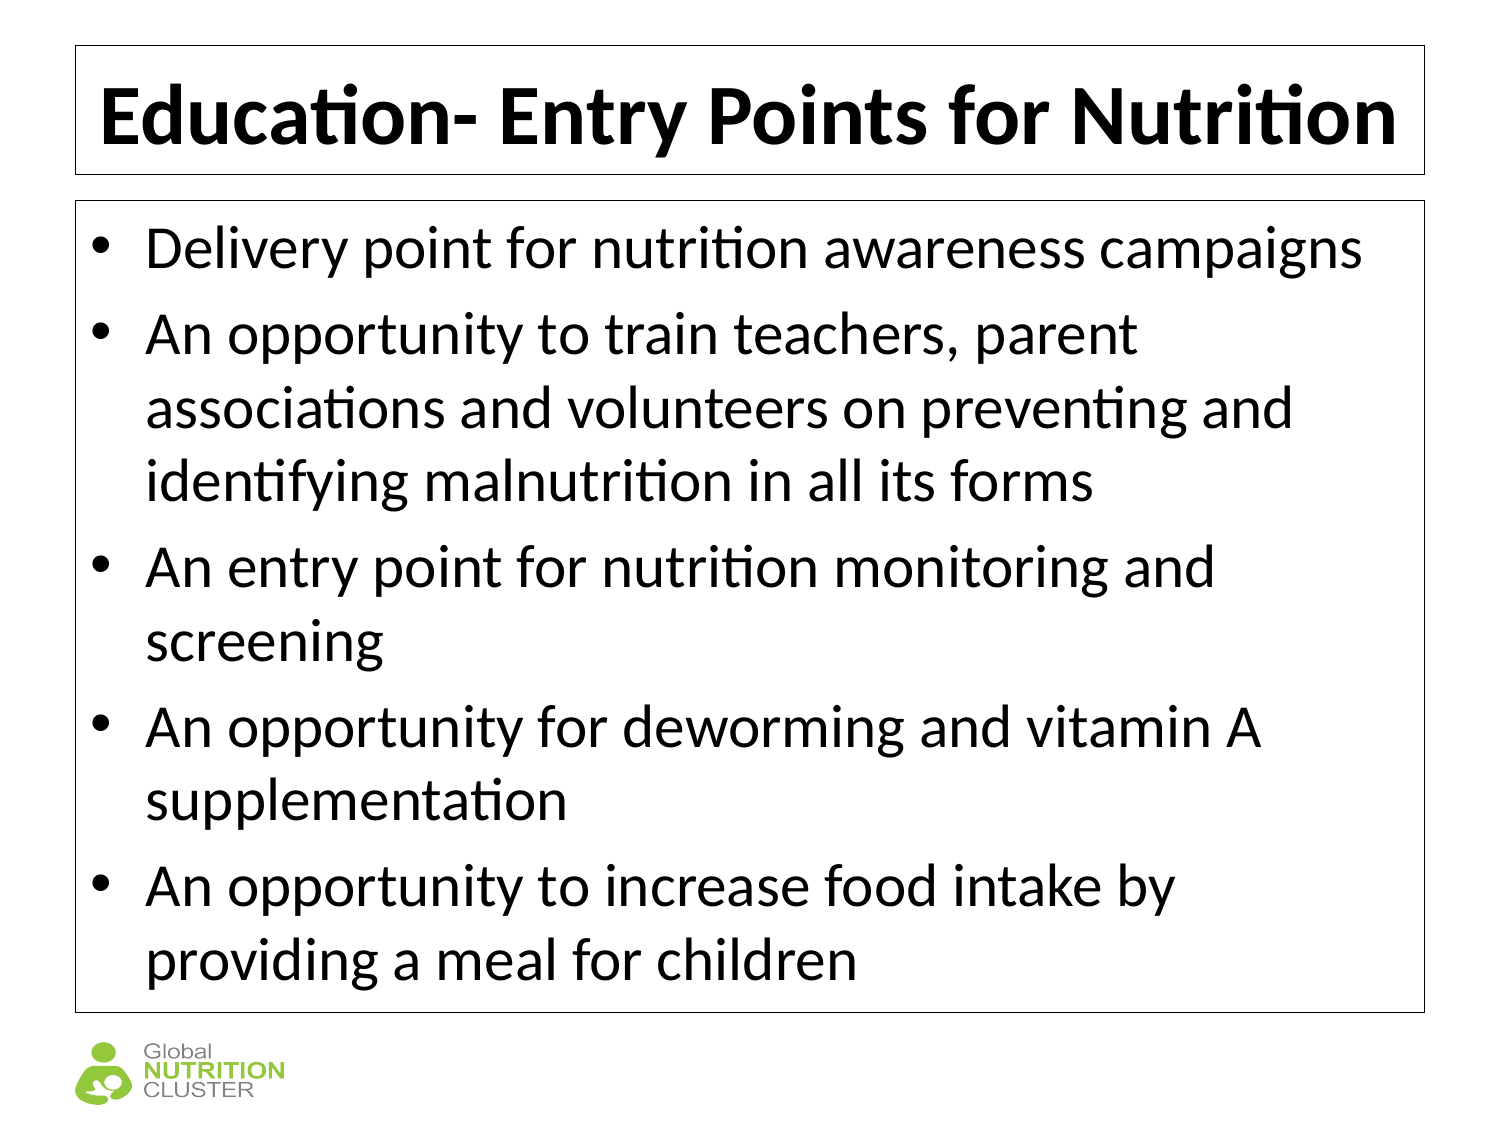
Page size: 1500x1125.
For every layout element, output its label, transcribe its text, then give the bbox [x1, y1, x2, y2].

title Education- Entry Points for Nutrition [75, 45, 1425, 175]
list Delivery point for nutrition awareness campaigns An opportunity to train teachers, parent associations and volunteers on preventing and identifying malnutrition in all its forms An entry point for nutrition monitoring and screening An opportunity for deworming and vitamin A supplementation An opportunity to increase food intake by providing a meal for children [75, 200, 1425, 1013]
picture [75, 1042, 284, 1105]
